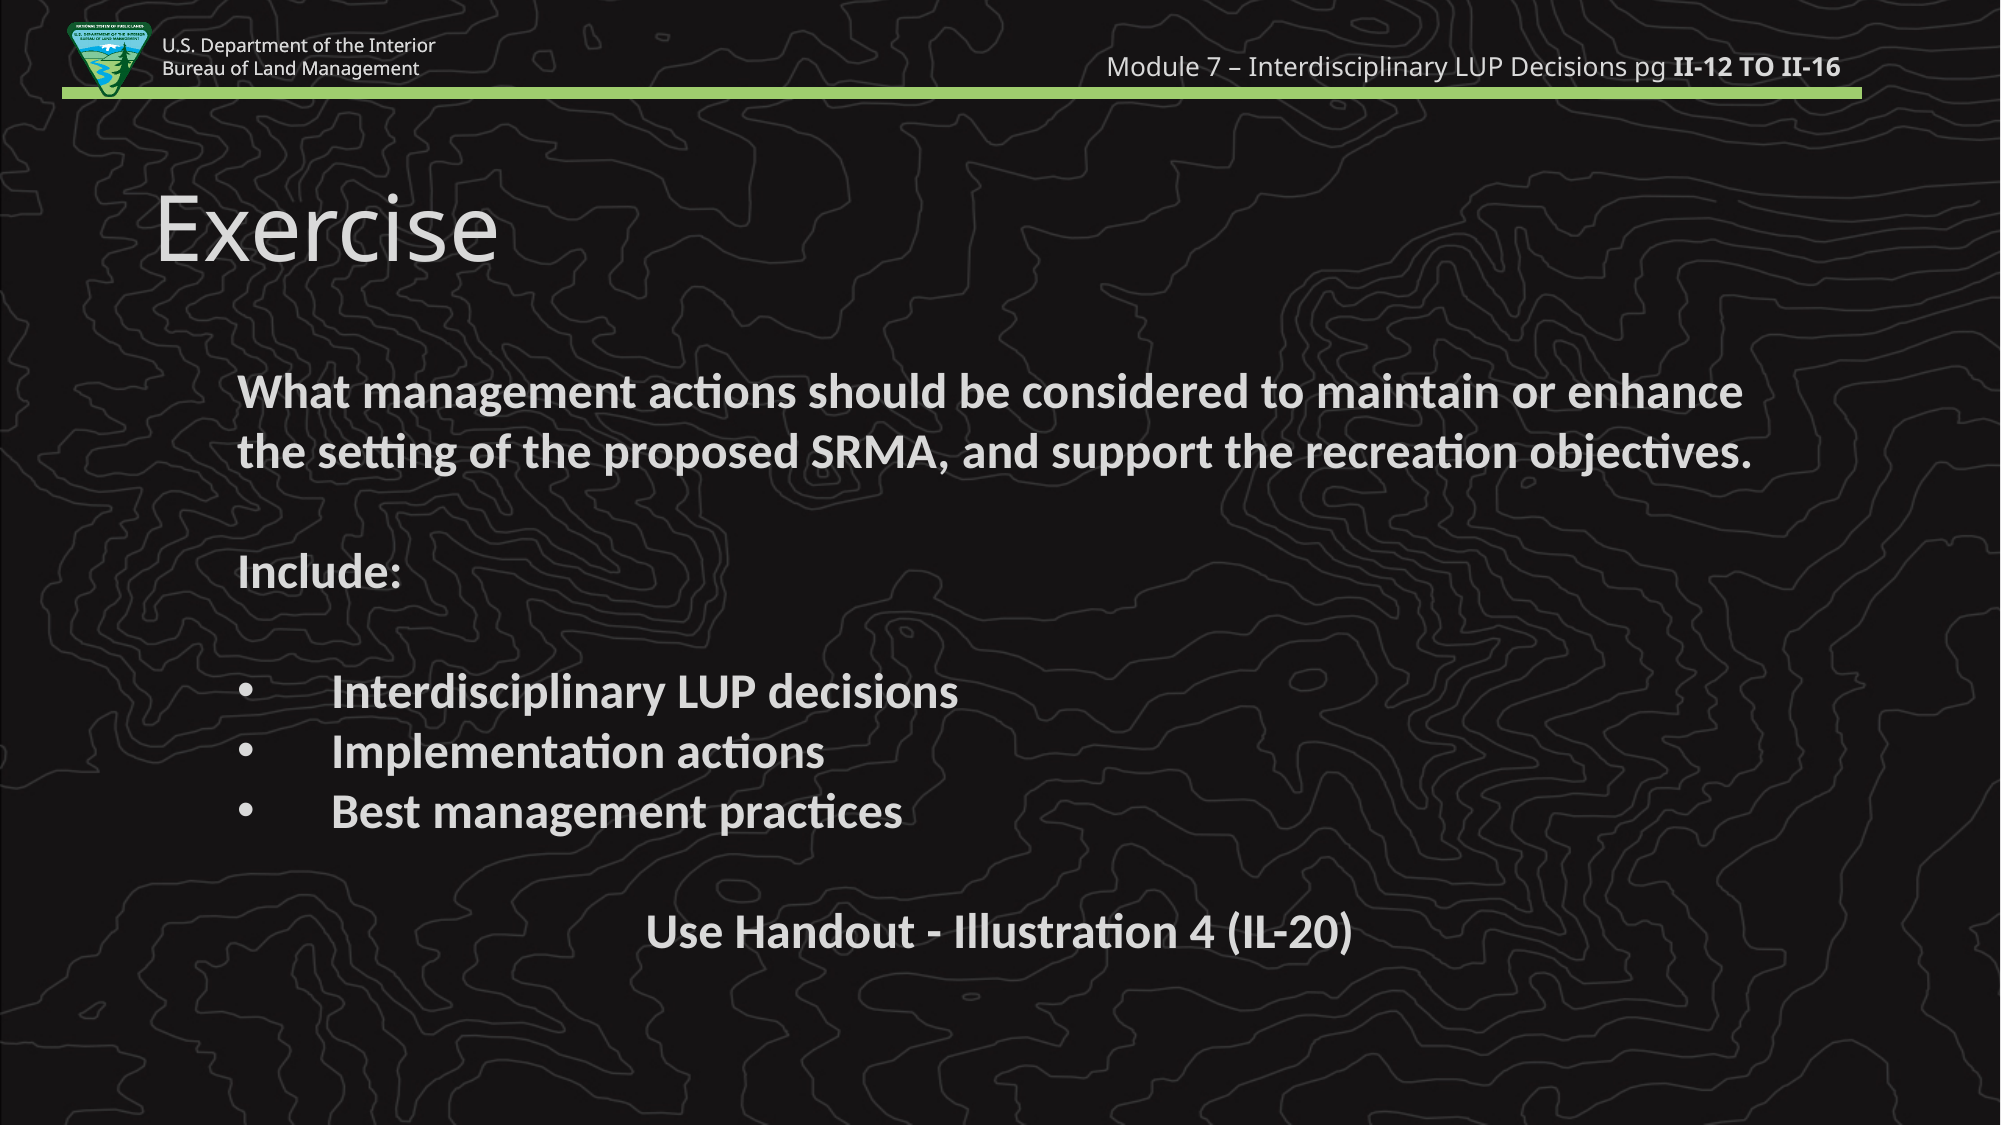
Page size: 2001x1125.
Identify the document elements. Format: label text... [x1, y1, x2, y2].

text_box What management actions should be considered to maintain or enhance the setting of the proposed SRMA, and support the recreation objectives. Include: Interdisciplinary LUP decisions Implementation actions Best management practices Use Handout - Illustration 4 (IL-20) [222, 291, 1778, 967]
text_box Module 7 – Interdisciplinary LUP Decisions pg II-12 to II-16 [910, 29, 1863, 90]
list Exercise [137, 175, 1863, 275]
picture [0, 0, 2001, 1125]
